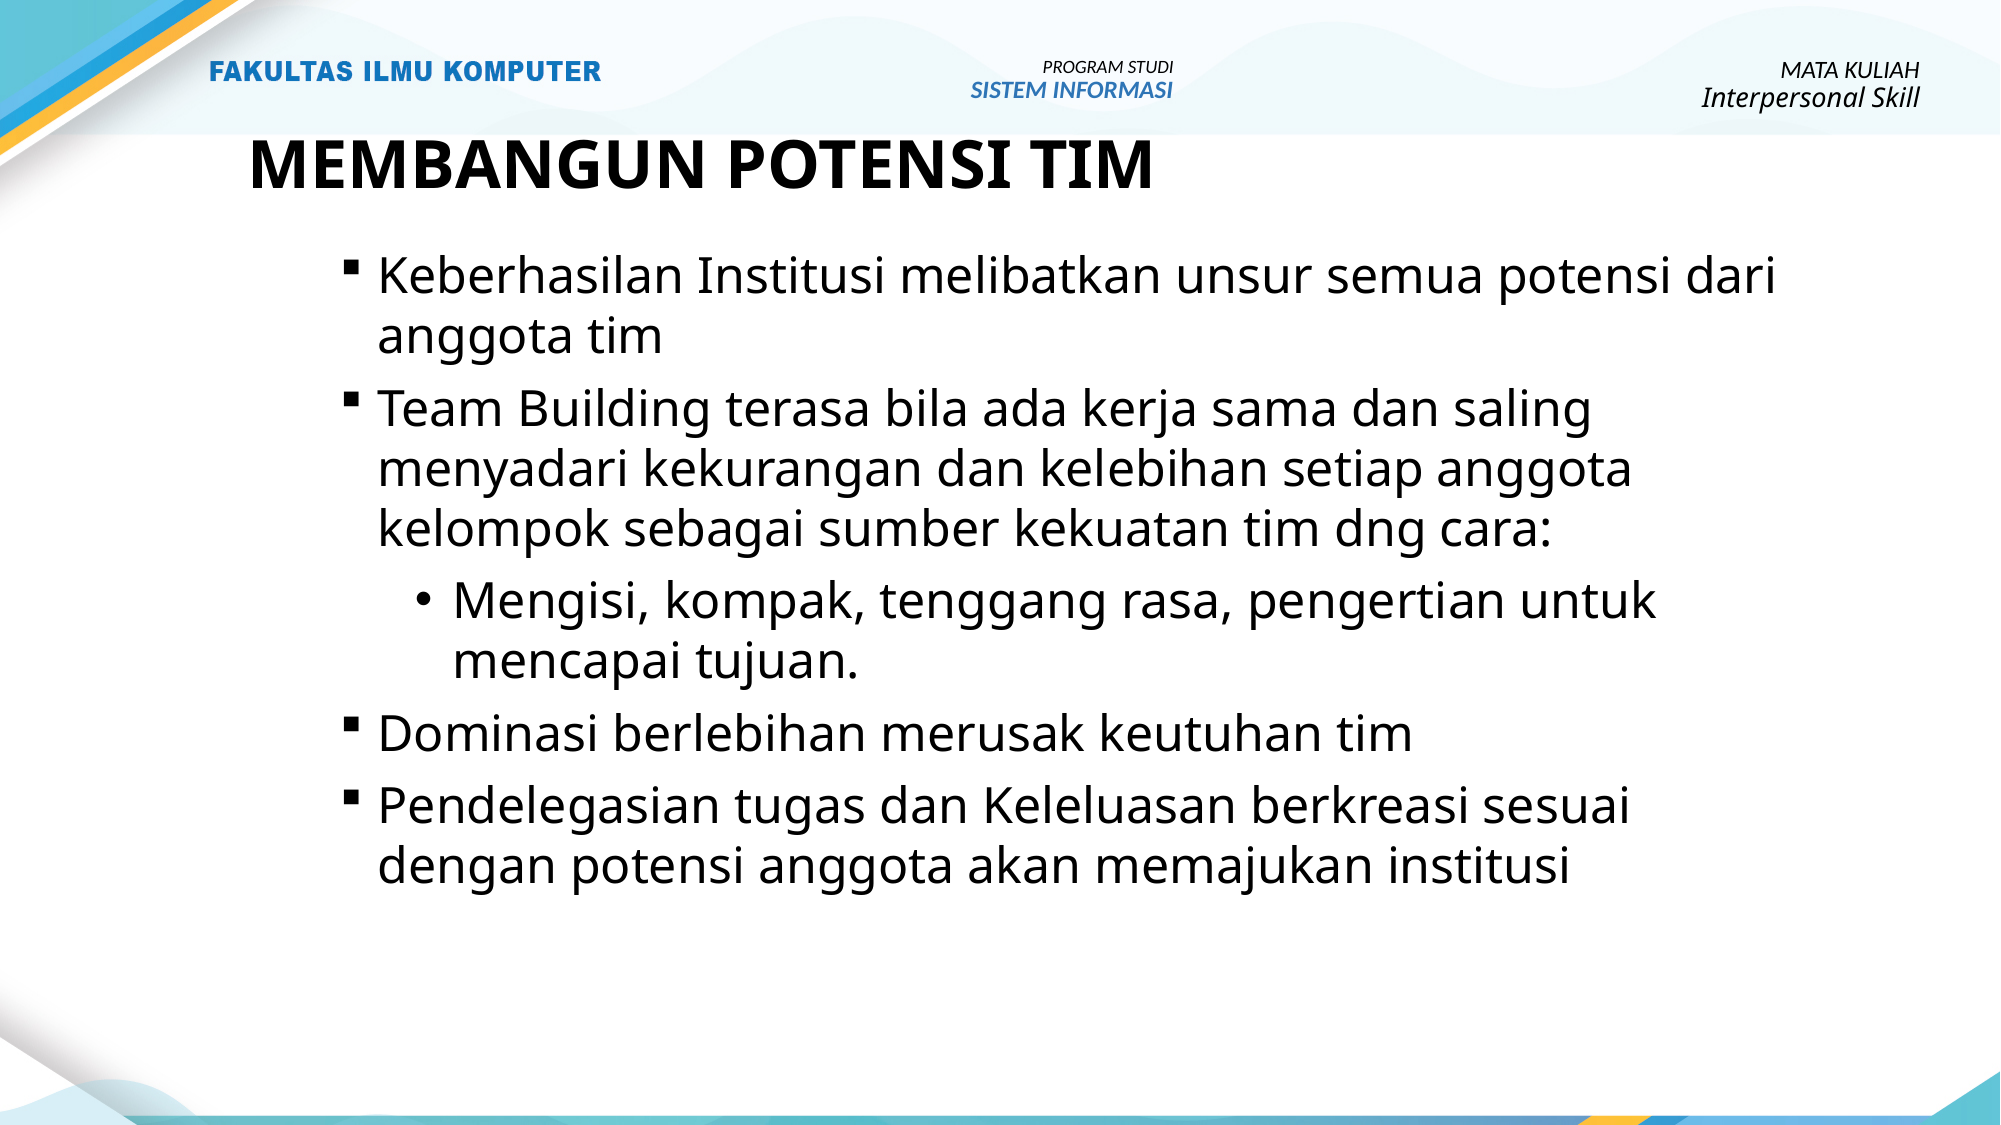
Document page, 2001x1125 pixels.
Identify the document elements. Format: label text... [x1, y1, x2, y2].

text_box MATA KULIAH Interpersonal Skill [1425, 49, 1935, 161]
picture [0, 0, 2000, 1125]
title MEMBANGUN POTENSI TIM [232, 126, 1583, 207]
list Keberhasilan Institusi melibatkan unsur semua potensi dari anggota tim Team Building terasa bila ada kerja sama dan saling menyadari kekurangan dan kelebihan setiap anggota kelompok sebagai sumber kekuatan tim dng cara: Mengisi, kompak, tenggang rasa, pengertian untuk mencapai tujuan. Dominasi berlebihan merusak keutuhan tim Pendelegasian tugas dan Keleluasan berkreasi sesuai dengan potensi anggota akan memajukan institusi [324, 235, 1816, 1000]
text_box PROGRAM STUDI SISTEM INFORMASI [811, 49, 1189, 134]
